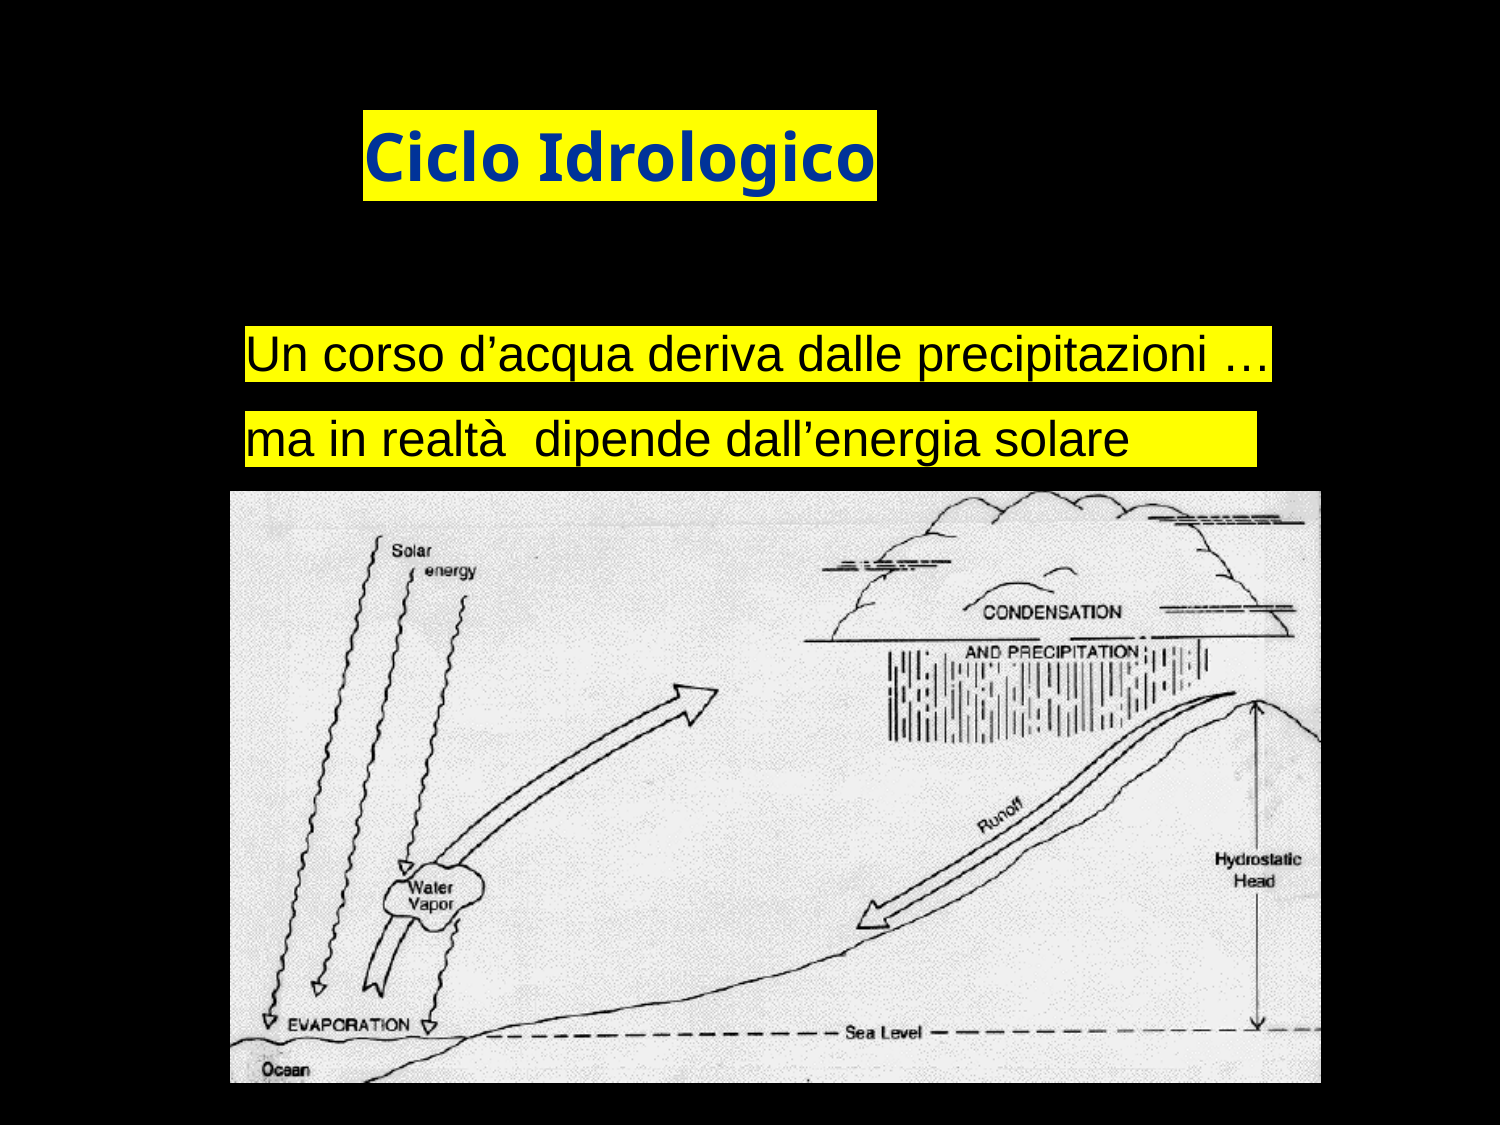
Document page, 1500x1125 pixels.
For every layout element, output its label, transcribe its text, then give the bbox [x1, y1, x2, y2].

text_box Ciclo Idrologico [348, 90, 1500, 202]
picture [229, 491, 1321, 1084]
text_box Un corso d’acqua deriva dalle precipitazioni … ma in realtà dipende dall’energia solare [230, 314, 1341, 475]
